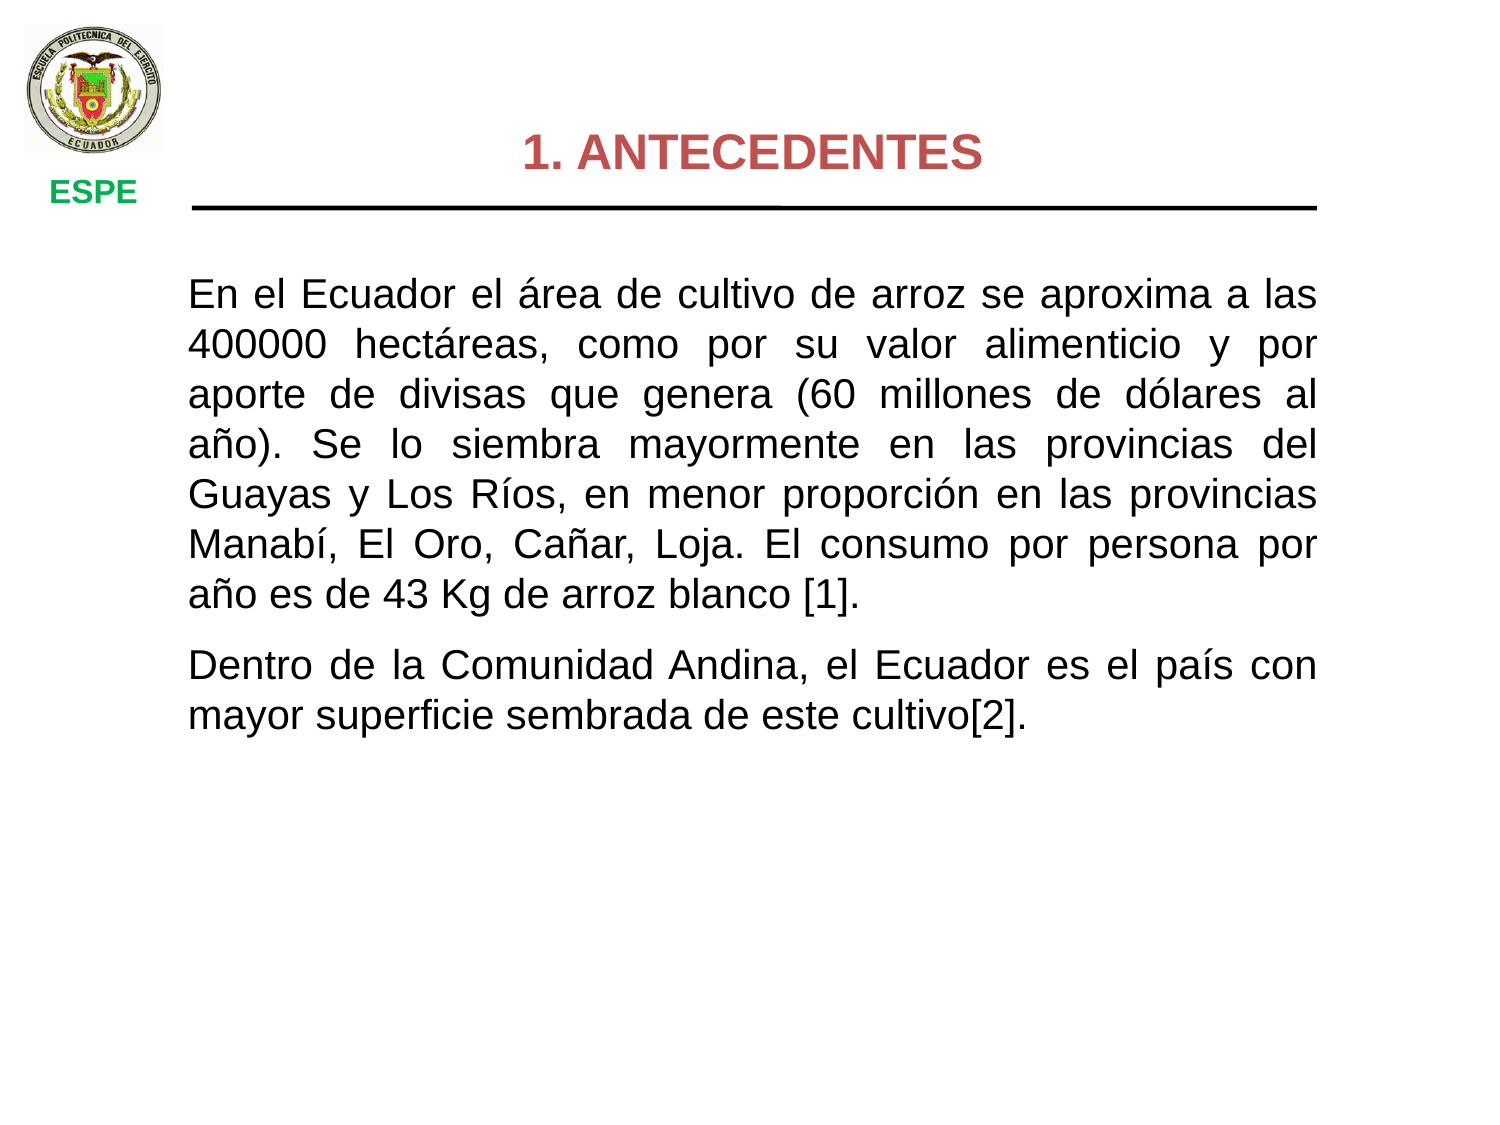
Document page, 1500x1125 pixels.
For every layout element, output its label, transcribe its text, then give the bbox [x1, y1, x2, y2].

text_box 1. ANTECEDENTES [183, 112, 1323, 188]
picture [24, 24, 163, 154]
text_box En el Ecuador el área de cultivo de arroz se aproxima a las 400000 hectáreas, como por su valor alimenticio y por aporte de divisas que genera (60 millones de dólares al año). Se lo siembra mayormente en las provincias del Guayas y Los Ríos, en menor proporción en las provincias Manabí, El Oro, Cañar, Loja. El consumo por persona por año es de 43 Kg de arroz blanco [1]. Dentro de la Comunidad Andina, el Ecuador es el país con mayor superficie sembrada de este cultivo[2]. [173, 259, 1334, 784]
text_box ESPE [24, 162, 163, 218]
